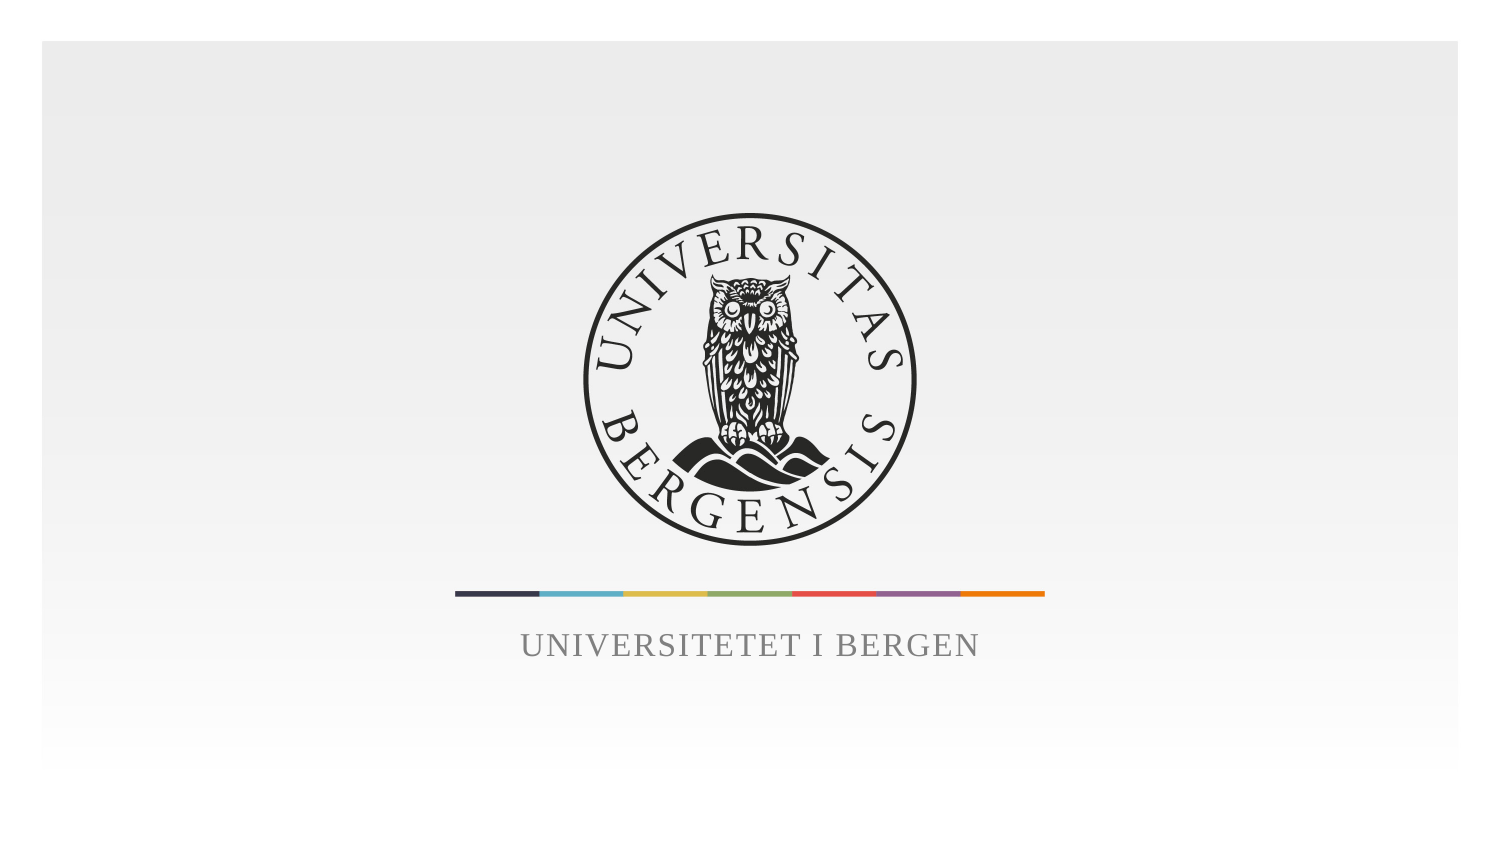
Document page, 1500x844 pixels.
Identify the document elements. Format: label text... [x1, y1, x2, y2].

picture [0, 0, 1500, 844]
footer Universitetet i Bergen [333, 622, 1167, 659]
